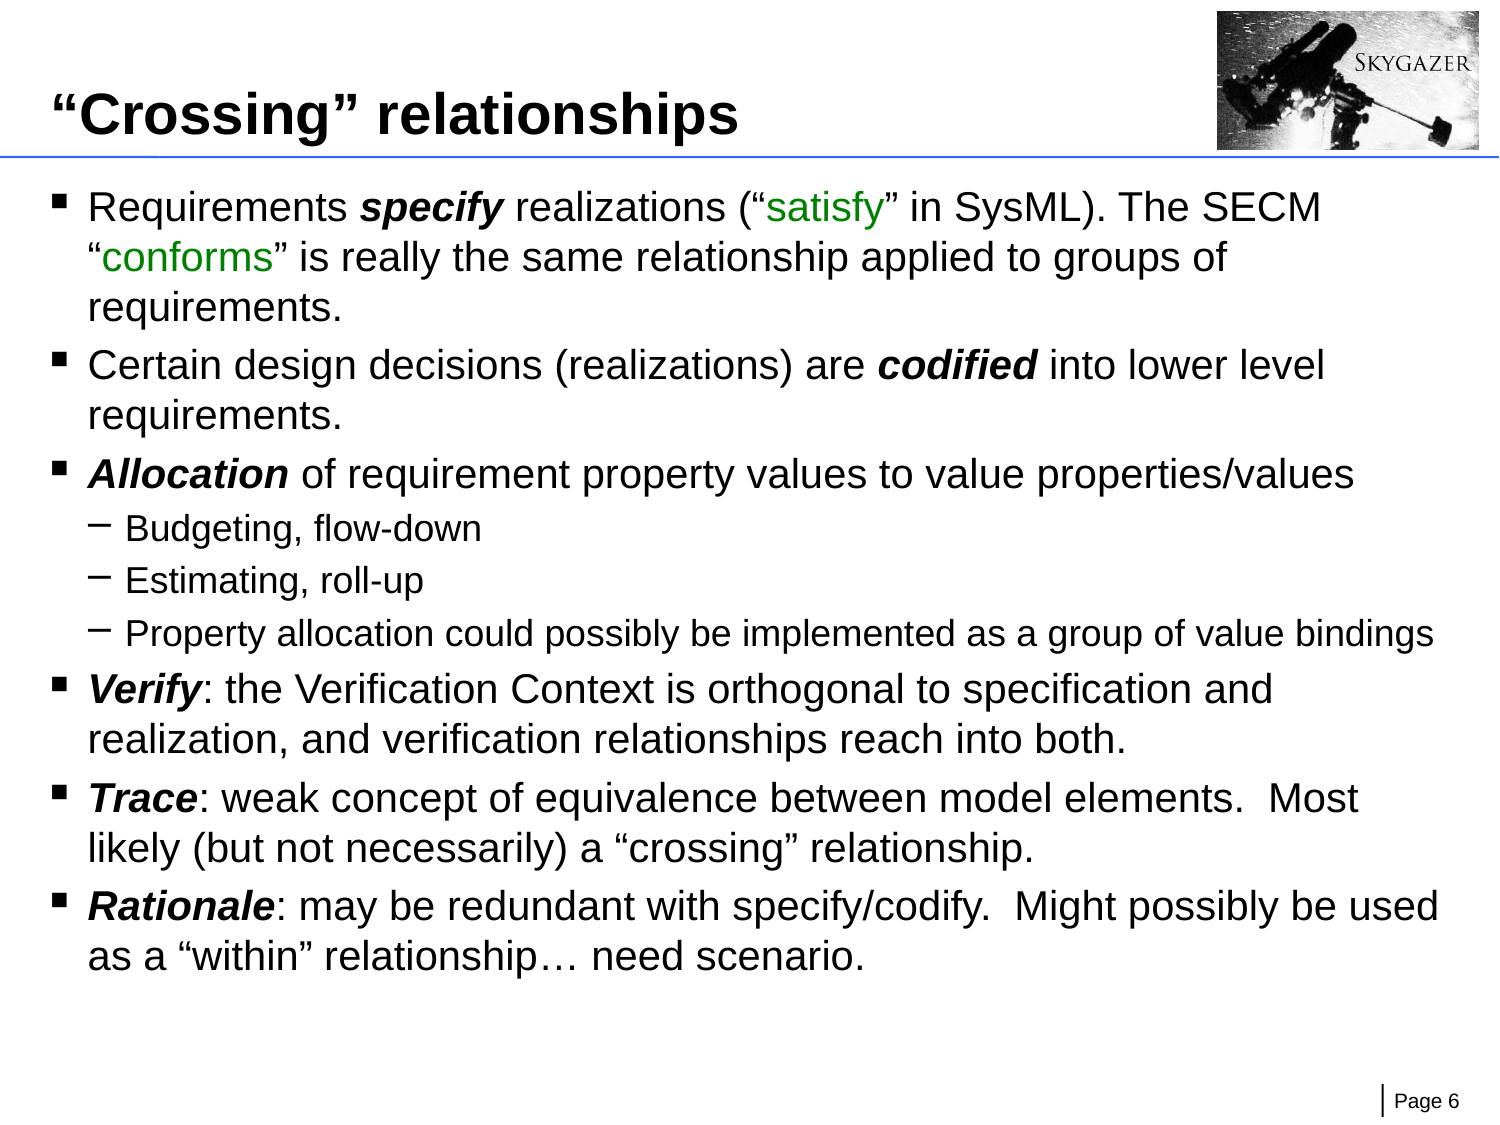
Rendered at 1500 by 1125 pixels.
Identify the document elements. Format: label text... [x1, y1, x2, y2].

title “Crossing” relationships [50, 16, 1203, 154]
picture [1217, 11, 1479, 150]
list Requirements specify realizations (“satisfy” in SysML). The SECM “conforms” is really the same relationship applied to groups of requirements. Certain design decisions (realizations) are codified into lower level requirements. Allocation of requirement property values to value properties/values Budgeting, flow-down Estimating, roll-up Property allocation could possibly be implemented as a group of value bindings Verify: the Verification Context is orthogonal to specification and realization, and verification relationships reach into both. Trace: weak concept of equivalence between model elements. Most likely (but not necessarily) a “crossing” relationship. Rationale: may be redundant with specify/codify. Might possibly be used as a “within” relationship… need scenario. [50, 179, 1450, 966]
